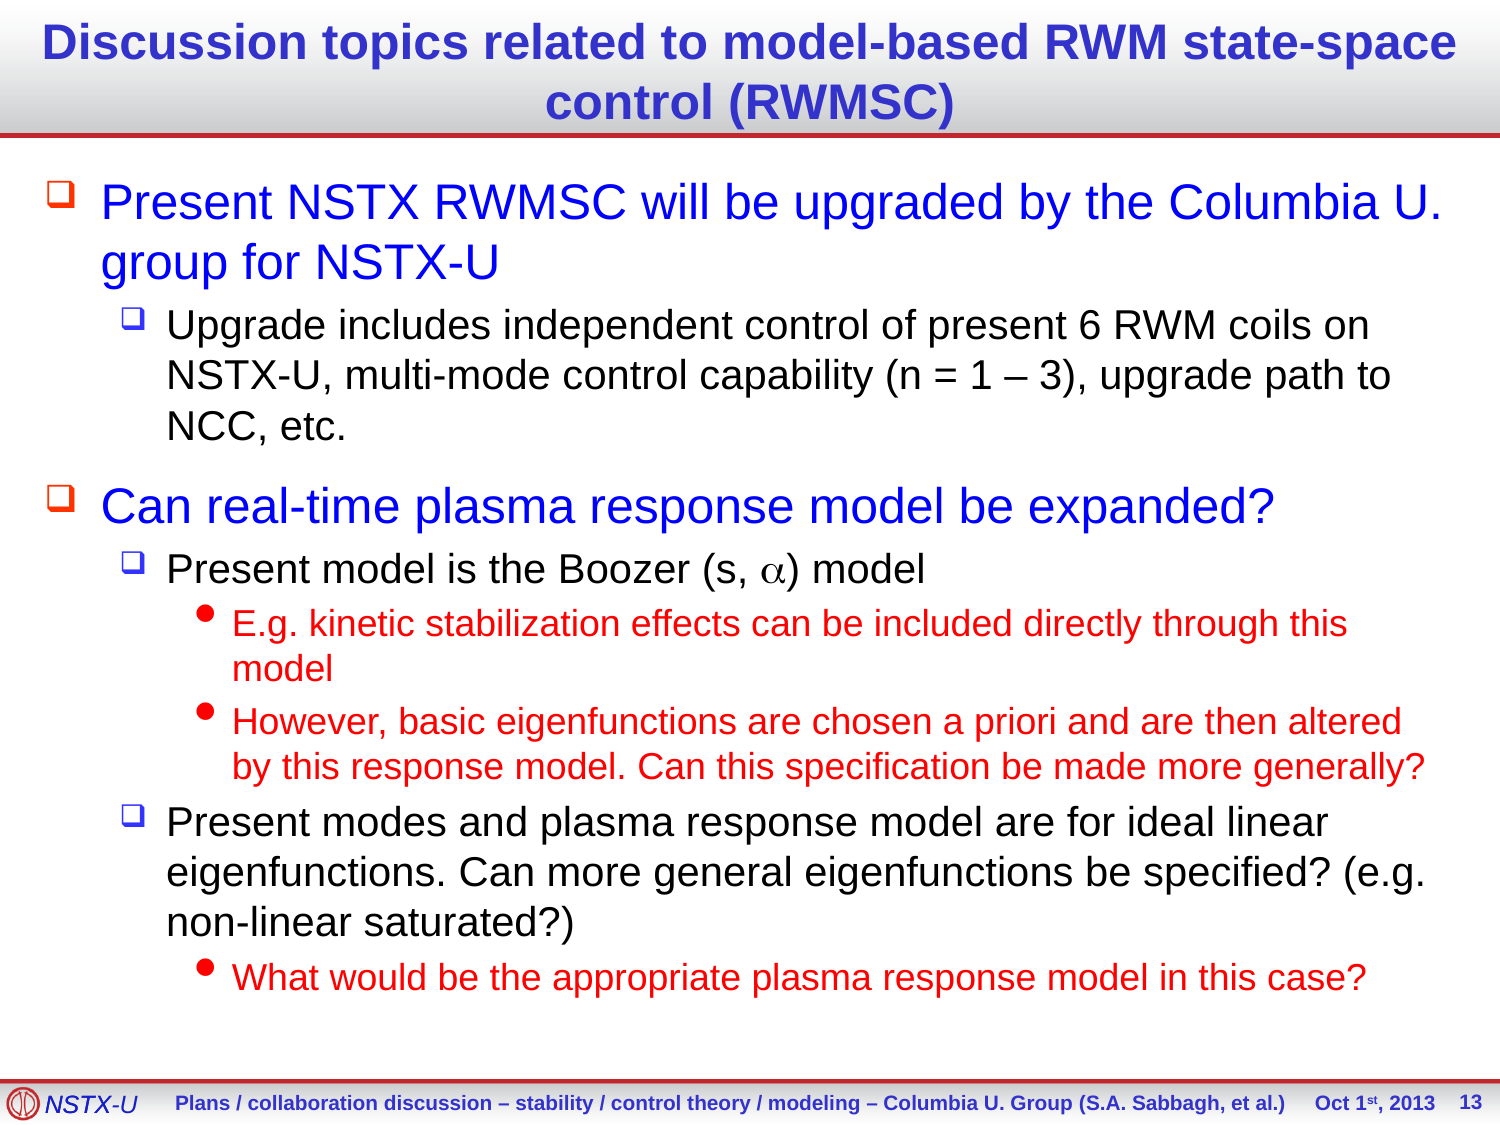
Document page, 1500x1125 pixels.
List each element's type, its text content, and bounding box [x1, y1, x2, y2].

list Present NSTX RWMSC will be upgraded by the Columbia U. group for NSTX-U Upgrade includes independent control of present 6 RWM coils on NSTX-U, multi-mode control capability (n = 1 – 3), upgrade path to NCC, etc. Can real-time plasma response model be expanded? Present model is the Boozer (s, a) model E.g. kinetic stabilization effects can be included directly through this model However, basic eigenfunctions are chosen a priori and are then altered by this response model. Can this specification be made more generally? Present modes and plasma response model are for ideal linear eigenfunctions. Can more general eigenfunctions be specified? (e.g. non-linear saturated?) What would be the appropriate plasma response model in this case? [29, 162, 1467, 1063]
picture [0, 1079, 1500, 1125]
title Discussion topics related to model-based RWM state-space control (RWMSC) [0, 2, 1500, 137]
slide_number 13 [1372, 1088, 1498, 1114]
